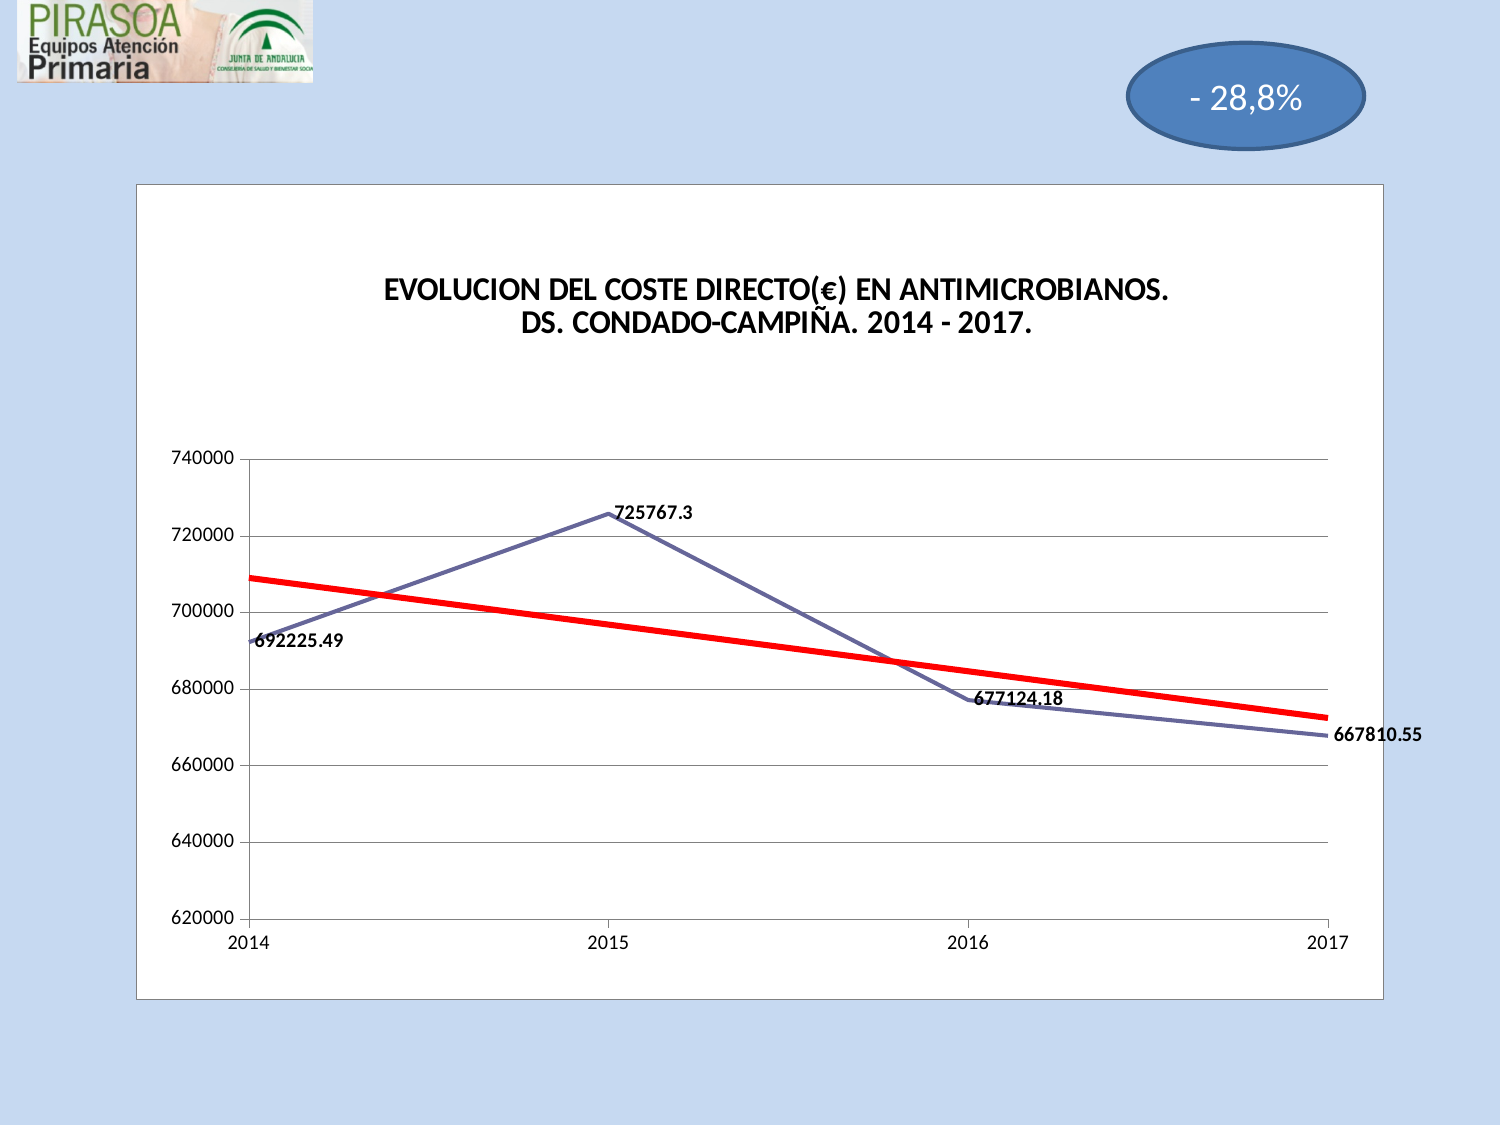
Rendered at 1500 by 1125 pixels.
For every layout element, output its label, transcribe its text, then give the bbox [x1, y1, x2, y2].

text_box - 28,8% [1125, 40, 1367, 152]
chart [135, 184, 1424, 1000]
picture [17, 0, 314, 83]
